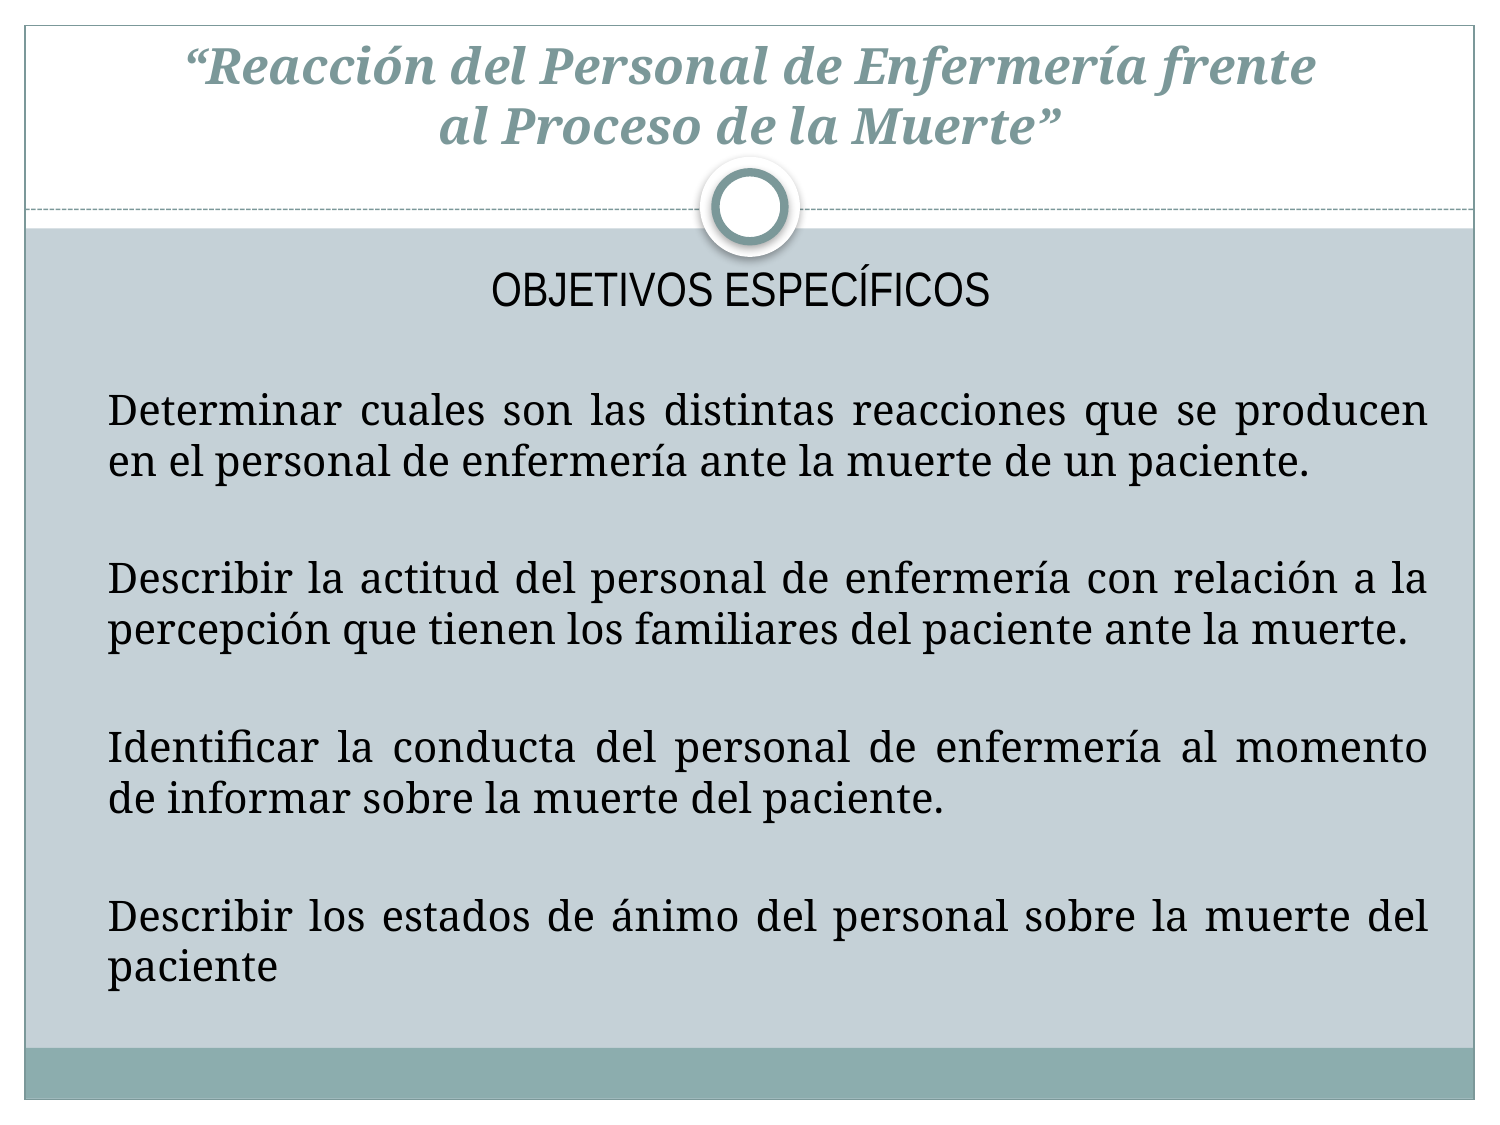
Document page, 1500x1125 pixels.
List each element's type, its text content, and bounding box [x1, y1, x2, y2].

list OBJETIVOS ESPECÍFICOS Determinar cuales son las distintas reacciones que se producen en el personal de enfermería ante la muerte de un paciente. Describir la actitud del personal de enfermería con relación a la percepción que tienen los familiares del paciente ante la muerte. Identificar la conducta del personal de enfermería al momento de informar sobre la muerte del paciente. Describir los estados de ánimo del personal sobre la muerte del paciente [49, 250, 1445, 1001]
title “Reacción del Personal de Enfermería frente al Proceso de la Muerte” [49, 37, 1450, 162]
